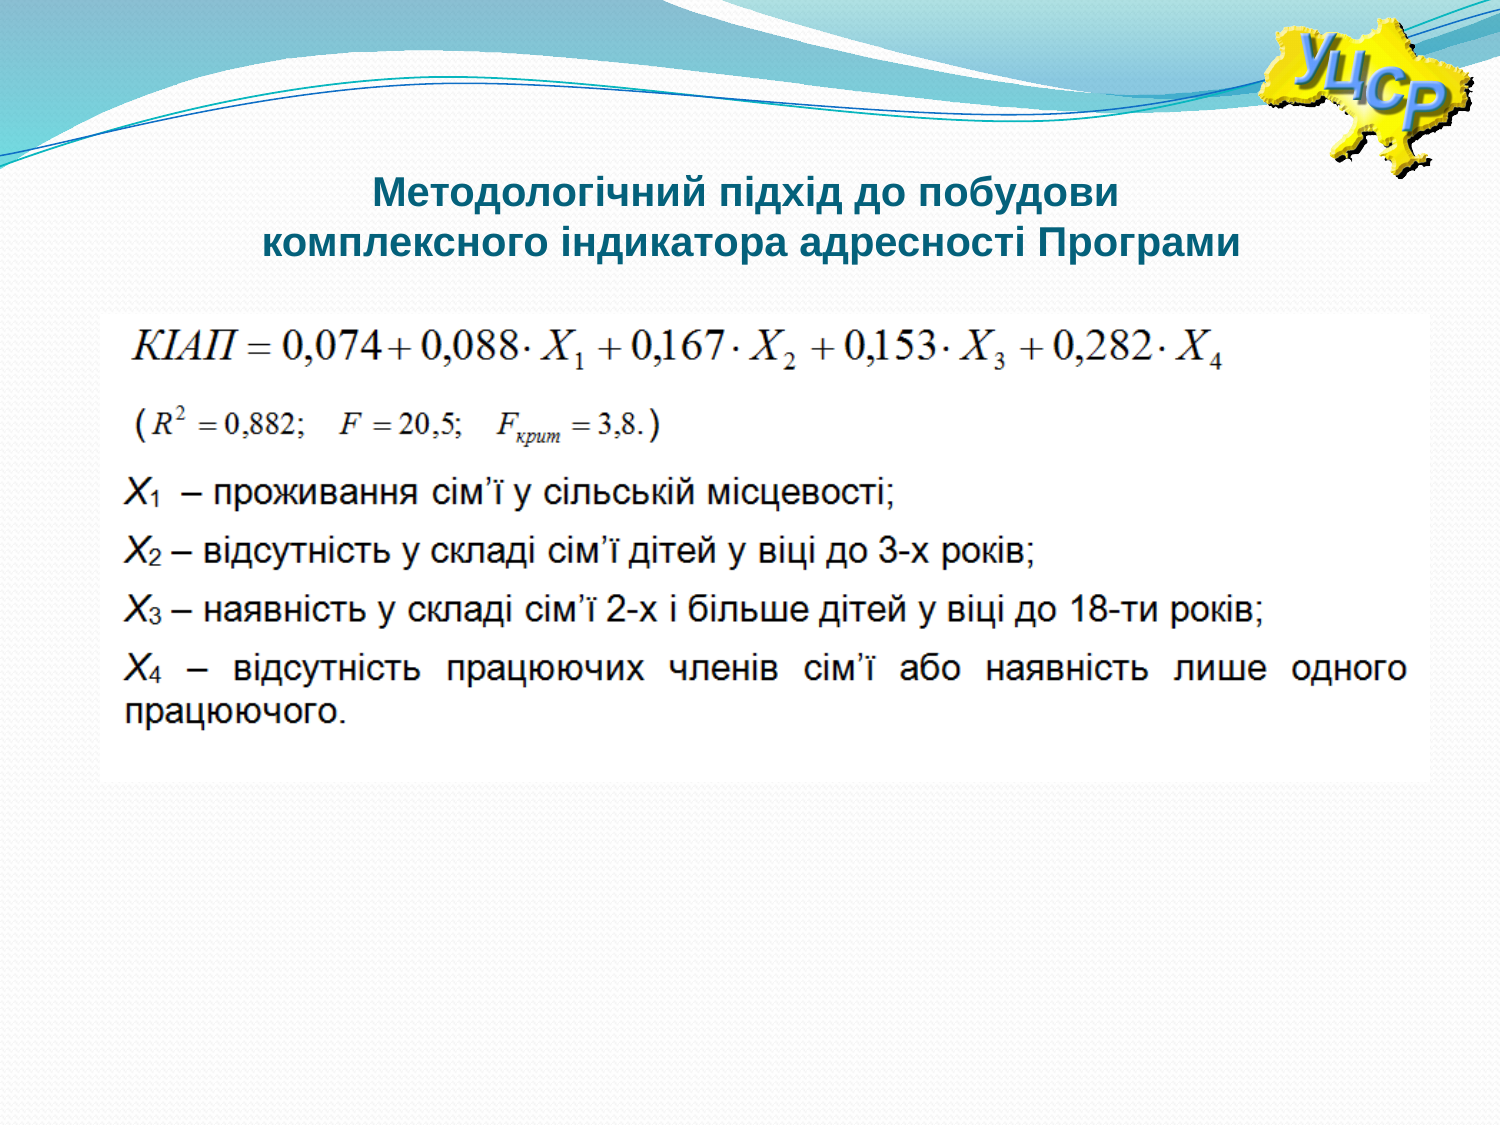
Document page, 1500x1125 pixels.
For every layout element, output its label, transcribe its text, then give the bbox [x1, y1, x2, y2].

picture [100, 314, 1430, 782]
picture [1245, 0, 1476, 190]
title Методологічний підхід до побудови комплексного індикатора адресності Програми [76, 136, 1427, 266]
